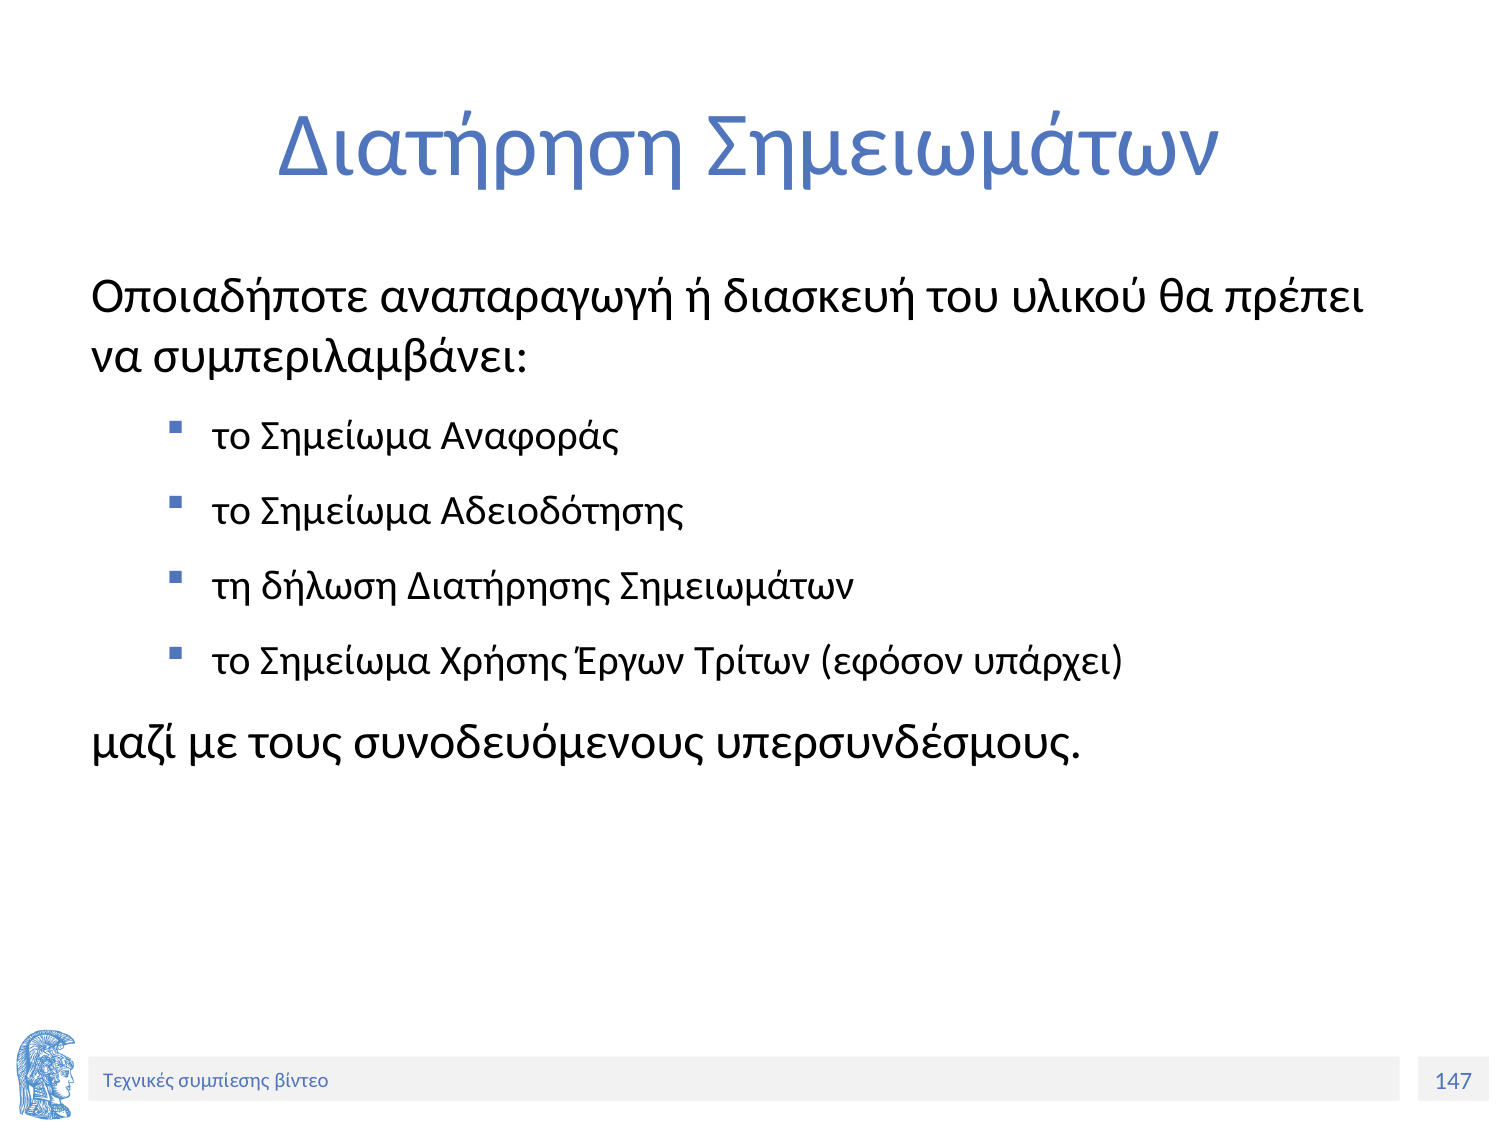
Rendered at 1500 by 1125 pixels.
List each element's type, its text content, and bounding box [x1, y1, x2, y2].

picture [9, 1026, 81, 1120]
list Οποιαδήποτε αναπαραγωγή ή διασκευή του υλικού θα πρέπει να συμπεριλαμβάνει: το Σημείωμα Αναφοράς το Σημείωμα Αδειοδότησης τη δήλωση Διατήρησης Σημειωμάτων το Σημείωμα Χρήσης Έργων Τρίτων (εφόσον υπάρχει) μαζί με τους συνοδευόμενους υπερσυνδέσμους. [76, 255, 1427, 998]
title Διατήρηση Σημειωμάτων [75, 45, 1425, 233]
